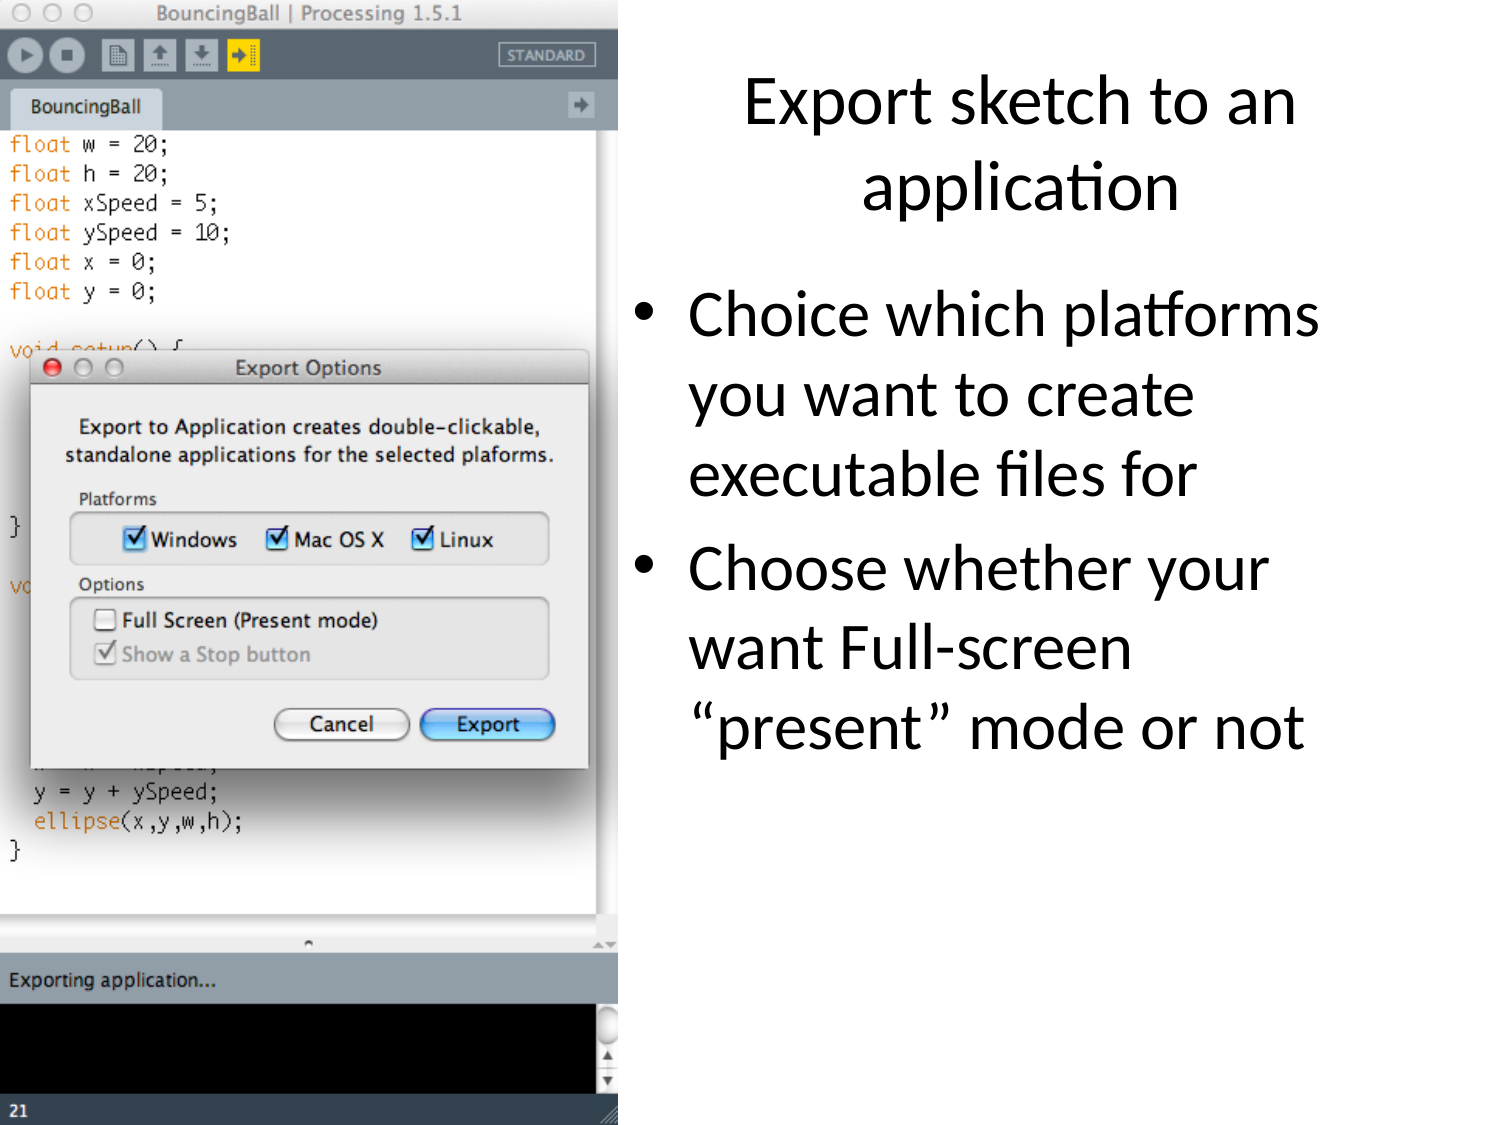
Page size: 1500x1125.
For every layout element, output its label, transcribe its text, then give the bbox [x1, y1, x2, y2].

picture [0, 0, 618, 1125]
title Export sketch to an application [621, 45, 1425, 233]
list Choice which platforms you want to create executable files for Choose whether your want Full-screen “present” mode or not [621, 262, 1425, 1005]
